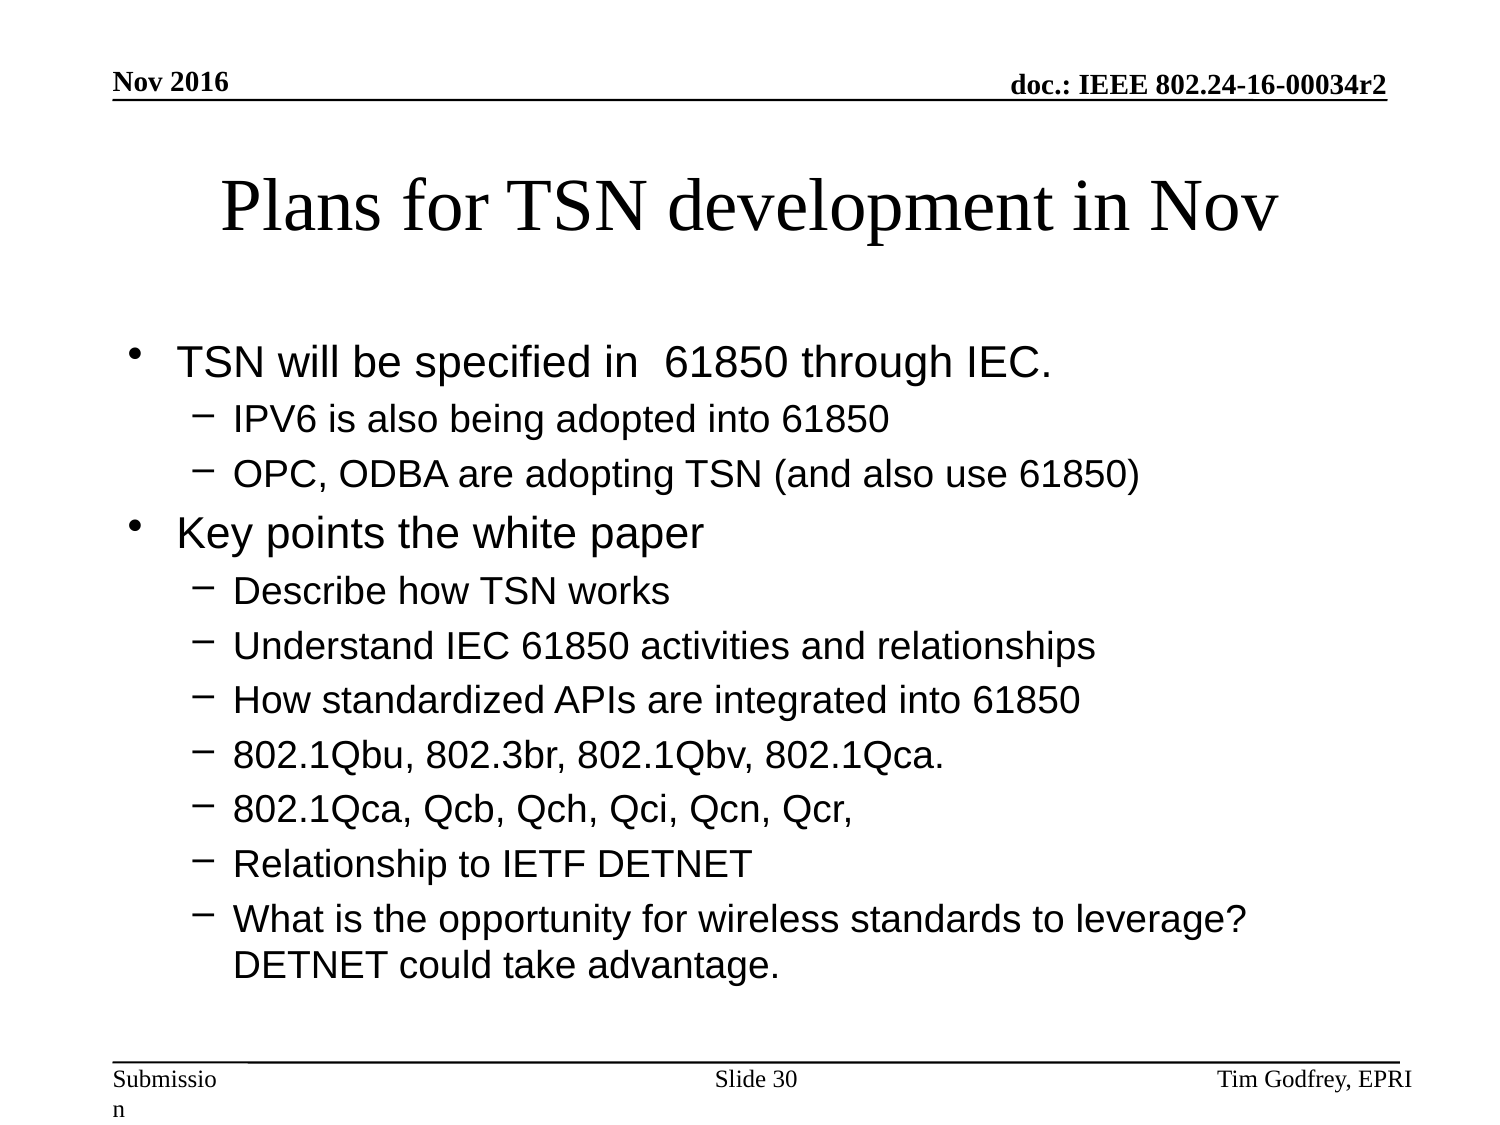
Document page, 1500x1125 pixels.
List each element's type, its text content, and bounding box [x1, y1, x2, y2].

footer Tim Godfrey, EPRI [900, 1062, 1413, 1093]
list TSN will be specified in 61850 through IEC. IPV6 is also being adopted into 61850 OPC, ODBA are adopting TSN (and also use 61850) Key points the white paper Describe how TSN works Understand IEC 61850 activities and relationships How standardized APIs are integrated into 61850 802.1Qbu, 802.3br, 802.1Qbv, 802.1Qca. 802.1Qca, Qcb, Qch, Qci, Qcn, Qcr, Relationship to IETF DETNET What is the opportunity for wireless standards to leverage? DETNET could take advantage. [112, 324, 1388, 1000]
slide_number Slide 30 [712, 1062, 800, 1093]
title Plans for TSN development in Nov [112, 112, 1388, 288]
